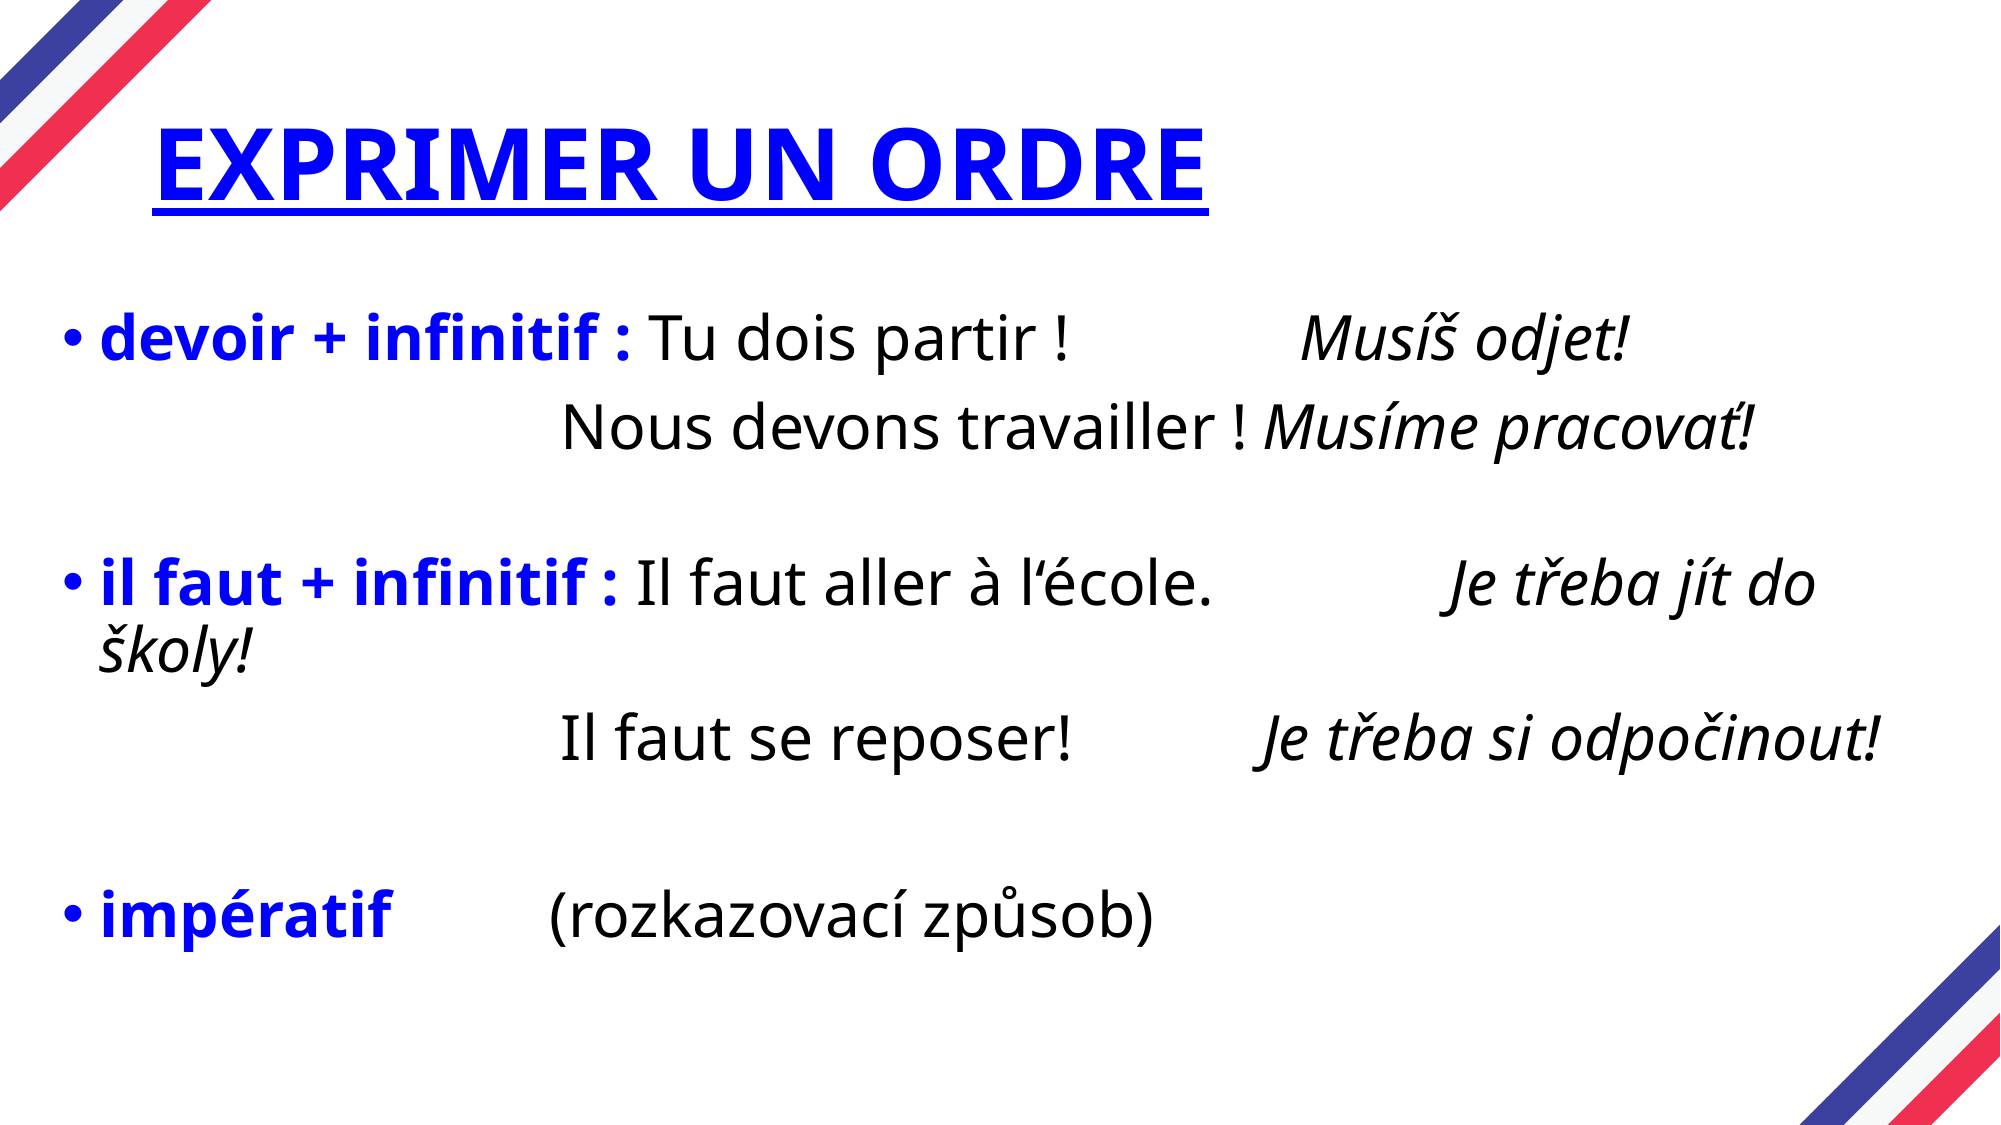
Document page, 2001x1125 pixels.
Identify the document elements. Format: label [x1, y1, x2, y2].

text_box [0, 0, 2000, 1125]
